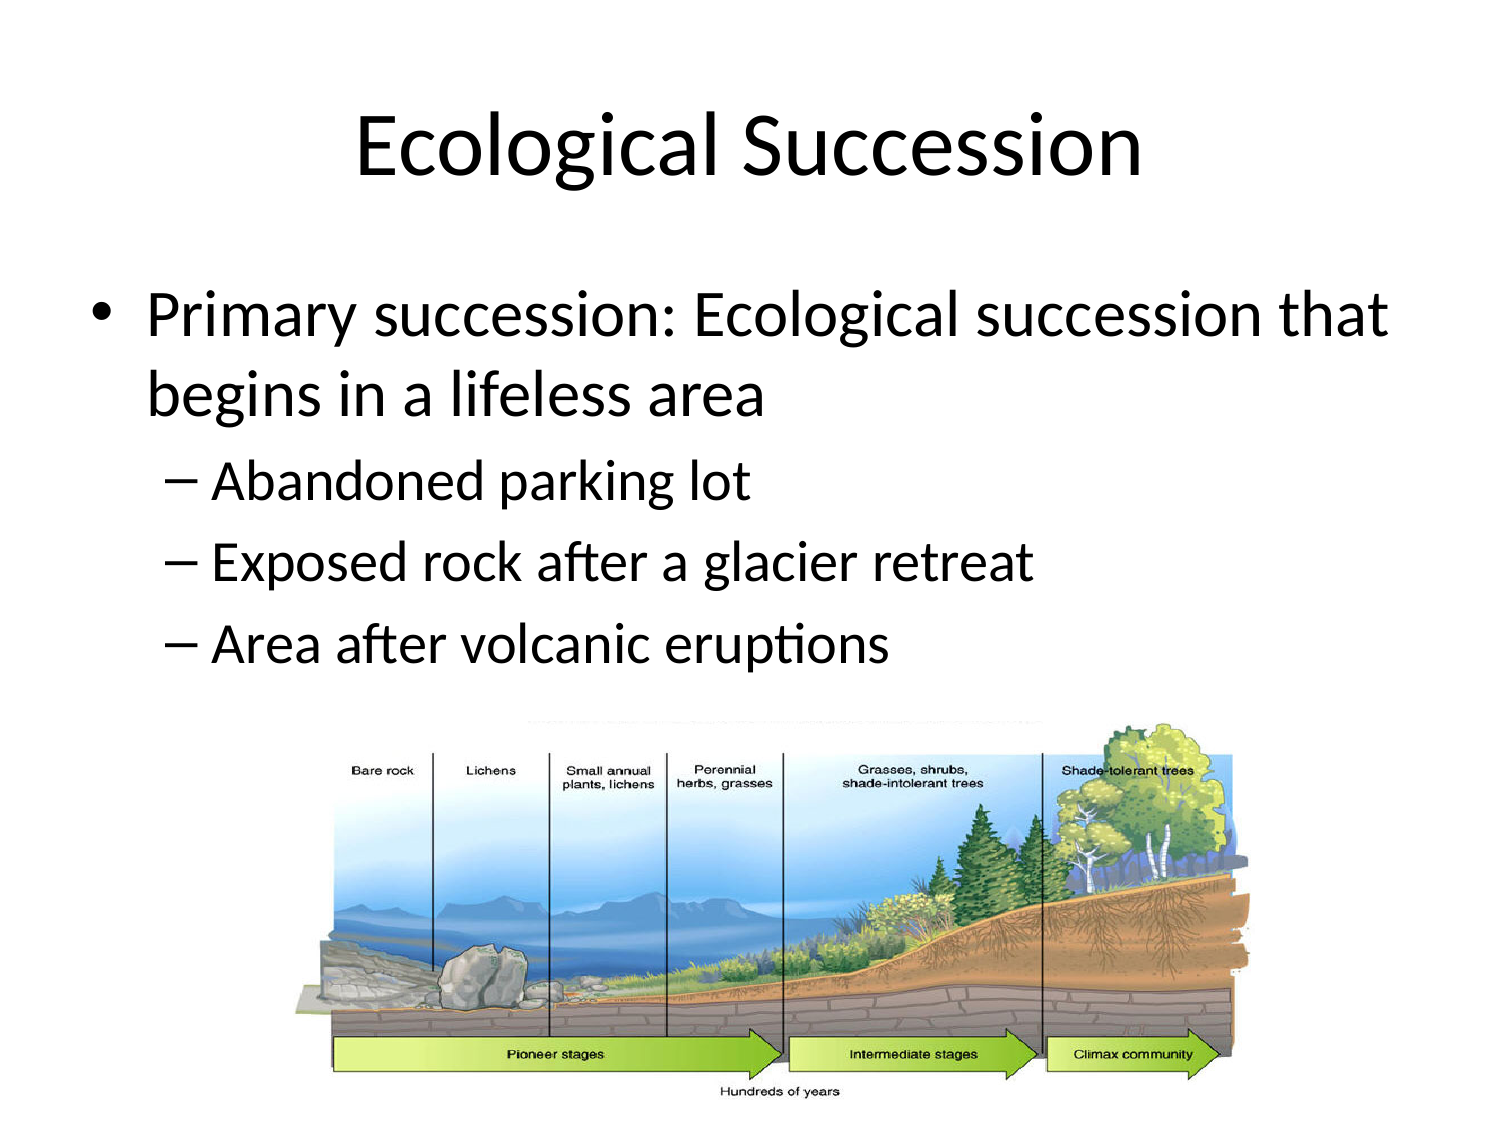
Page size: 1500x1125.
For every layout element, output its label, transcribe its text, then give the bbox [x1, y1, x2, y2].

picture [293, 720, 1255, 1100]
list Primary succession: Ecological succession that begins in a lifeless area Abandoned parking lot Exposed rock after a glacier retreat Area after volcanic eruptions [75, 262, 1425, 1005]
title Ecological Succession [75, 45, 1425, 233]
